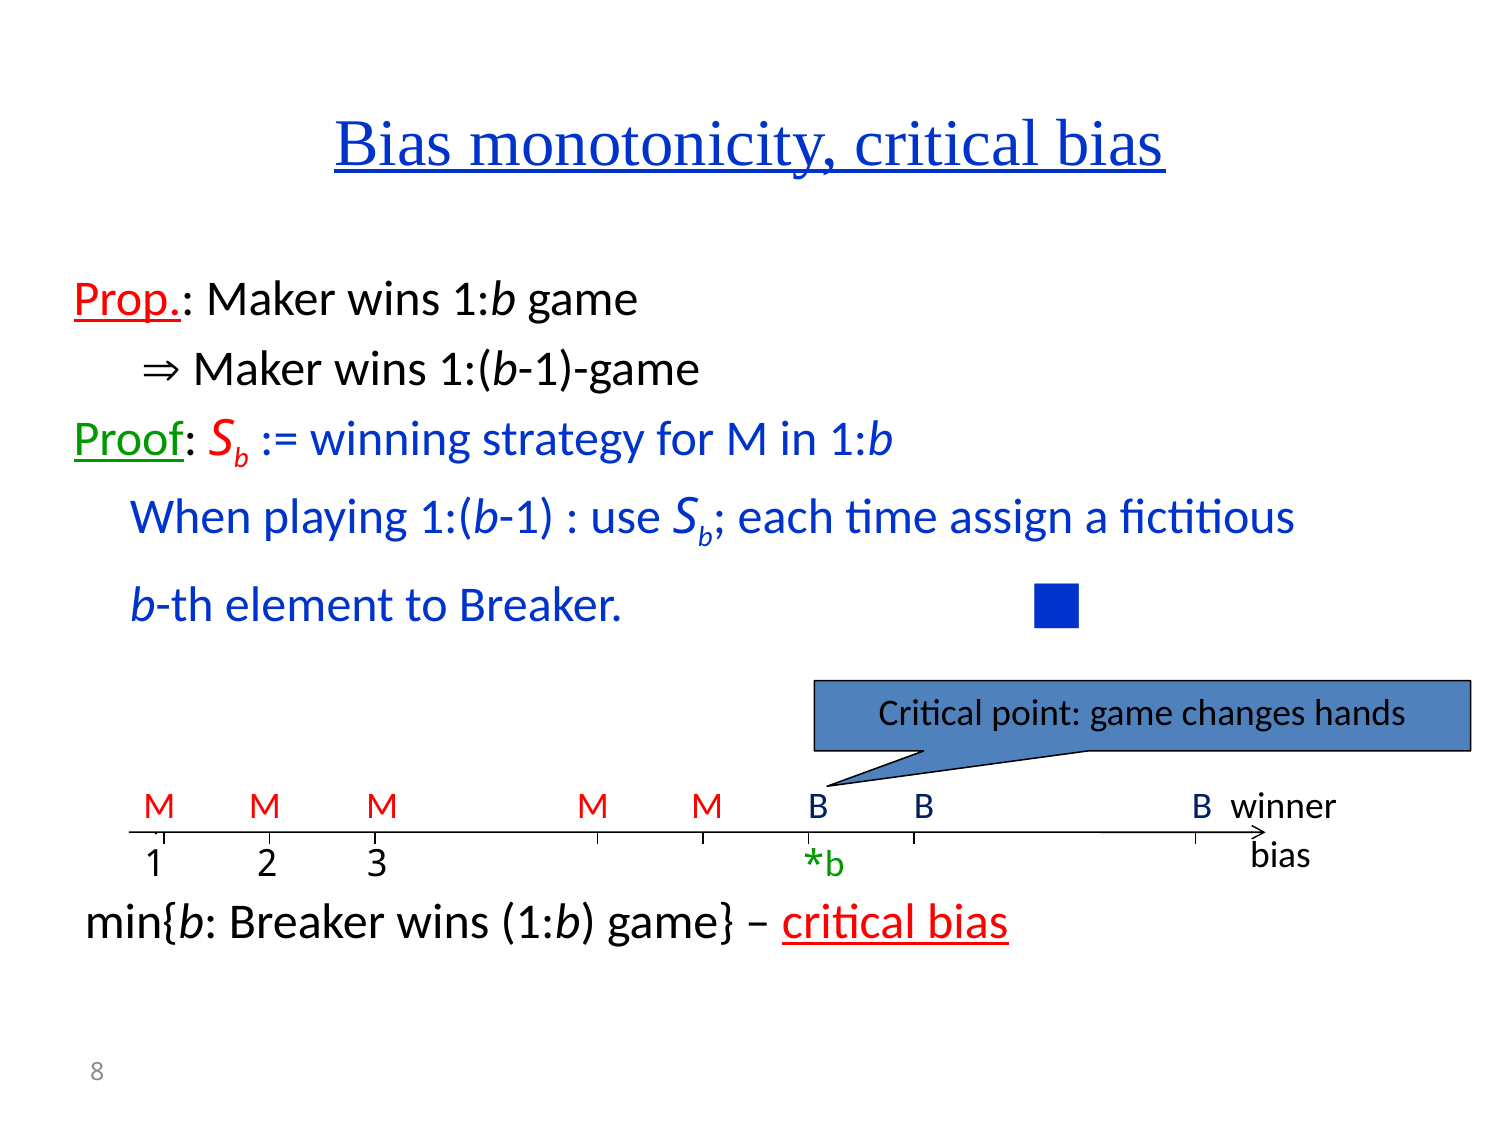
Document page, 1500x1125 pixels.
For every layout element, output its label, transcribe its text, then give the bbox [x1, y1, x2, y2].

text_box 2 [242, 840, 293, 892]
title Bias monotonicity, critical bias [75, 45, 1425, 233]
text_box 1 [129, 839, 180, 892]
text_box M [233, 773, 296, 830]
text_box B [1176, 773, 1215, 830]
slide_number 7 [75, 1042, 425, 1103]
text_box M [128, 773, 191, 831]
text_box bias [1234, 834, 1326, 882]
text_box B [793, 773, 844, 830]
text_box Critical point: game changes hands [814, 680, 1471, 787]
text_box M [676, 773, 738, 830]
text_box M [351, 773, 413, 830]
text_box b* [787, 840, 860, 892]
text_box B [898, 773, 949, 830]
text_box winner [1215, 773, 1352, 834]
text_box M [561, 773, 624, 830]
text_box 3 [351, 840, 403, 892]
